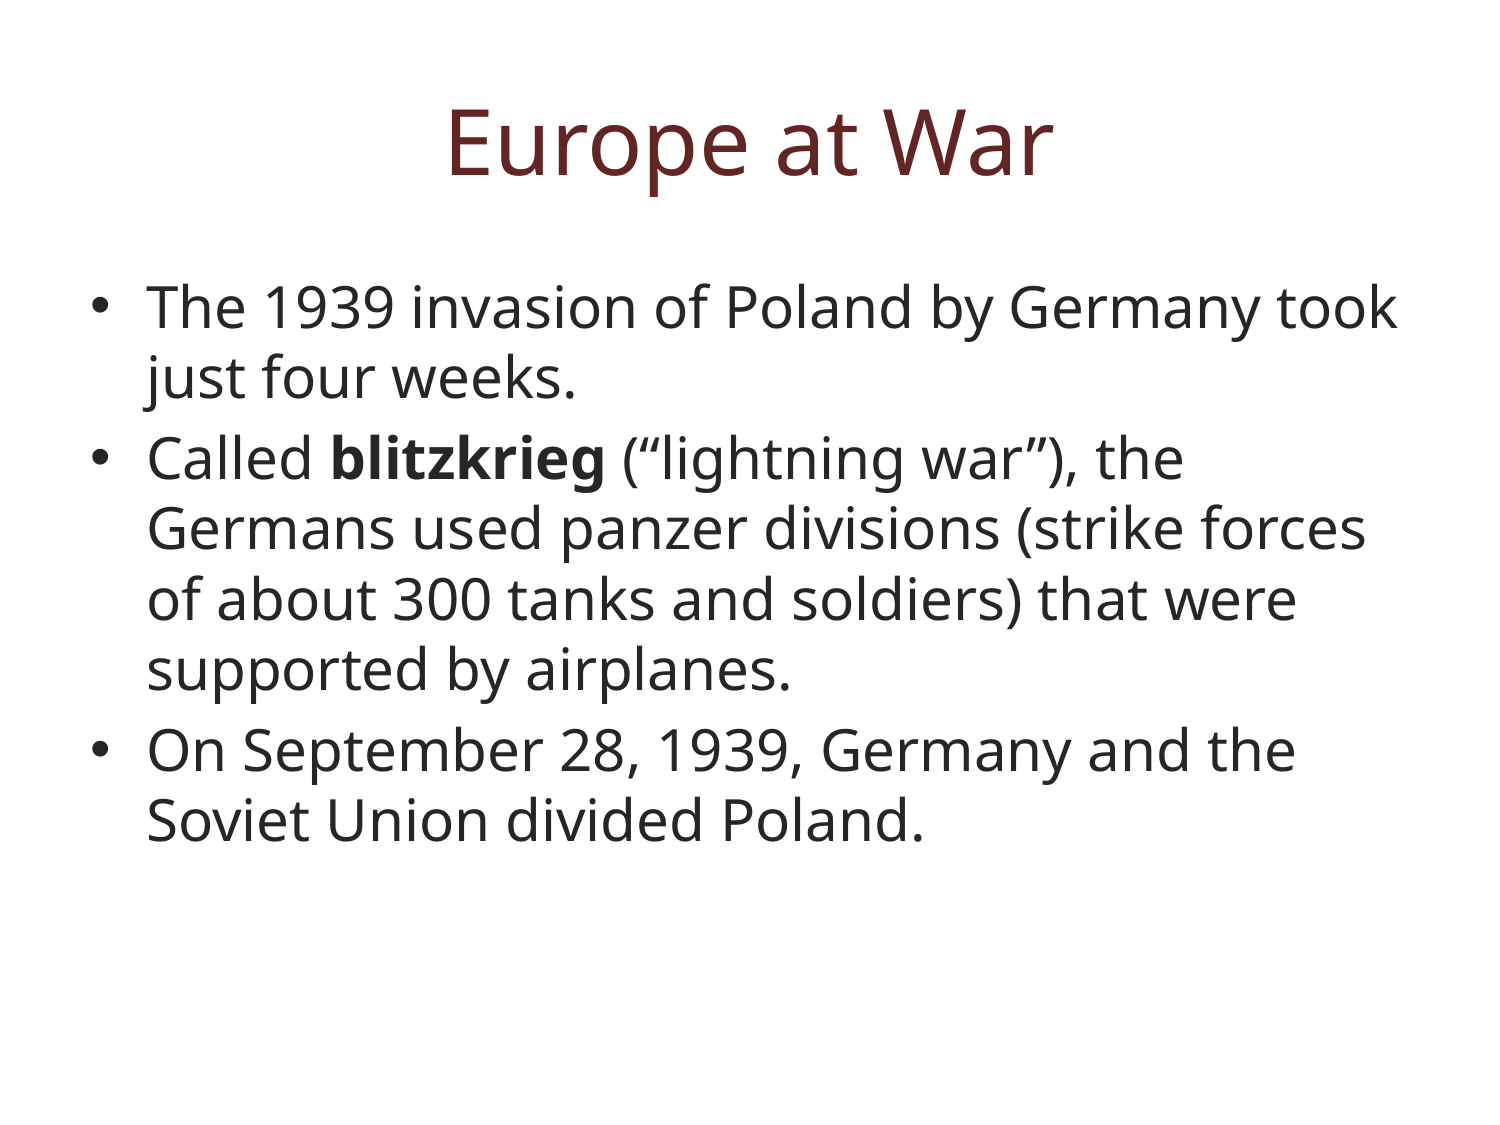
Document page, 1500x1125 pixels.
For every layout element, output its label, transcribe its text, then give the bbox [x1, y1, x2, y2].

list The 1939 invasion of Poland by Germany took just four weeks. Called blitzkrieg (“lightning war”), the Germans used panzer divisions (strike forces of about 300 tanks and soldiers) that were supported by airplanes. On September 28, 1939, Germany and the Soviet Union divided Poland. [75, 262, 1425, 1005]
title Europe at War [75, 45, 1425, 233]
